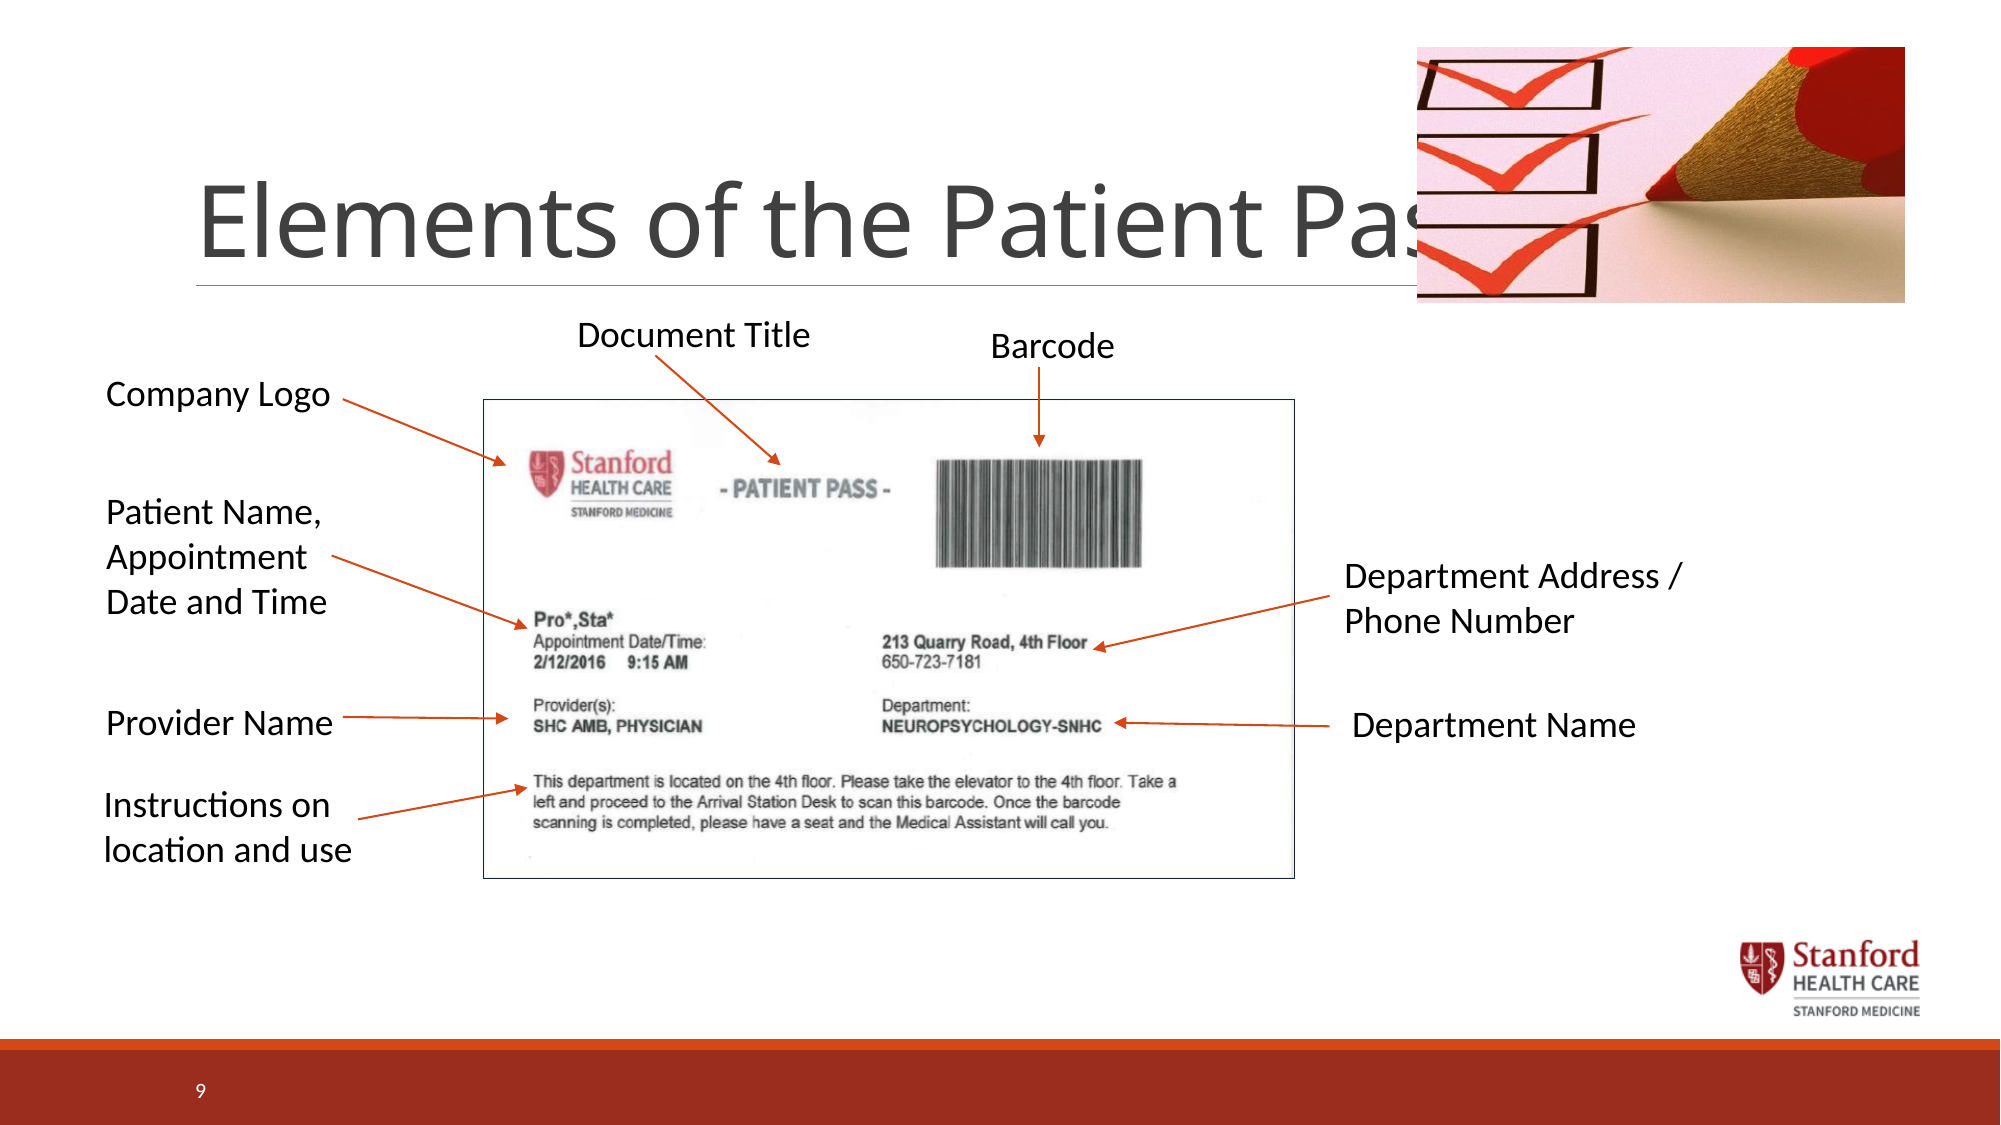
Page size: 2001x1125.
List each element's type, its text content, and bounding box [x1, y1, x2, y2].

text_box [1113, 722, 1331, 727]
text_box Department Address / Phone Number [1329, 543, 1776, 649]
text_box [342, 398, 507, 467]
slide_number 9 [180, 1059, 396, 1120]
text_box Instructions on location and use [88, 773, 421, 878]
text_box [654, 354, 782, 466]
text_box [1092, 595, 1331, 651]
picture [1734, 935, 1926, 1020]
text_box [342, 716, 509, 720]
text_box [331, 554, 529, 629]
text_box Company Logo [91, 361, 368, 421]
title Elements of the Patient Pass [180, 47, 1414, 285]
picture [1416, 46, 1905, 304]
picture [483, 398, 1296, 880]
text_box Patient Name, Appointment Date and Time [91, 479, 397, 630]
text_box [357, 787, 529, 820]
text_box Document Title [562, 302, 937, 363]
text_box Provider Name [91, 690, 368, 751]
text_box Barcode [975, 314, 1252, 374]
text_box Department Name [1337, 692, 1699, 753]
